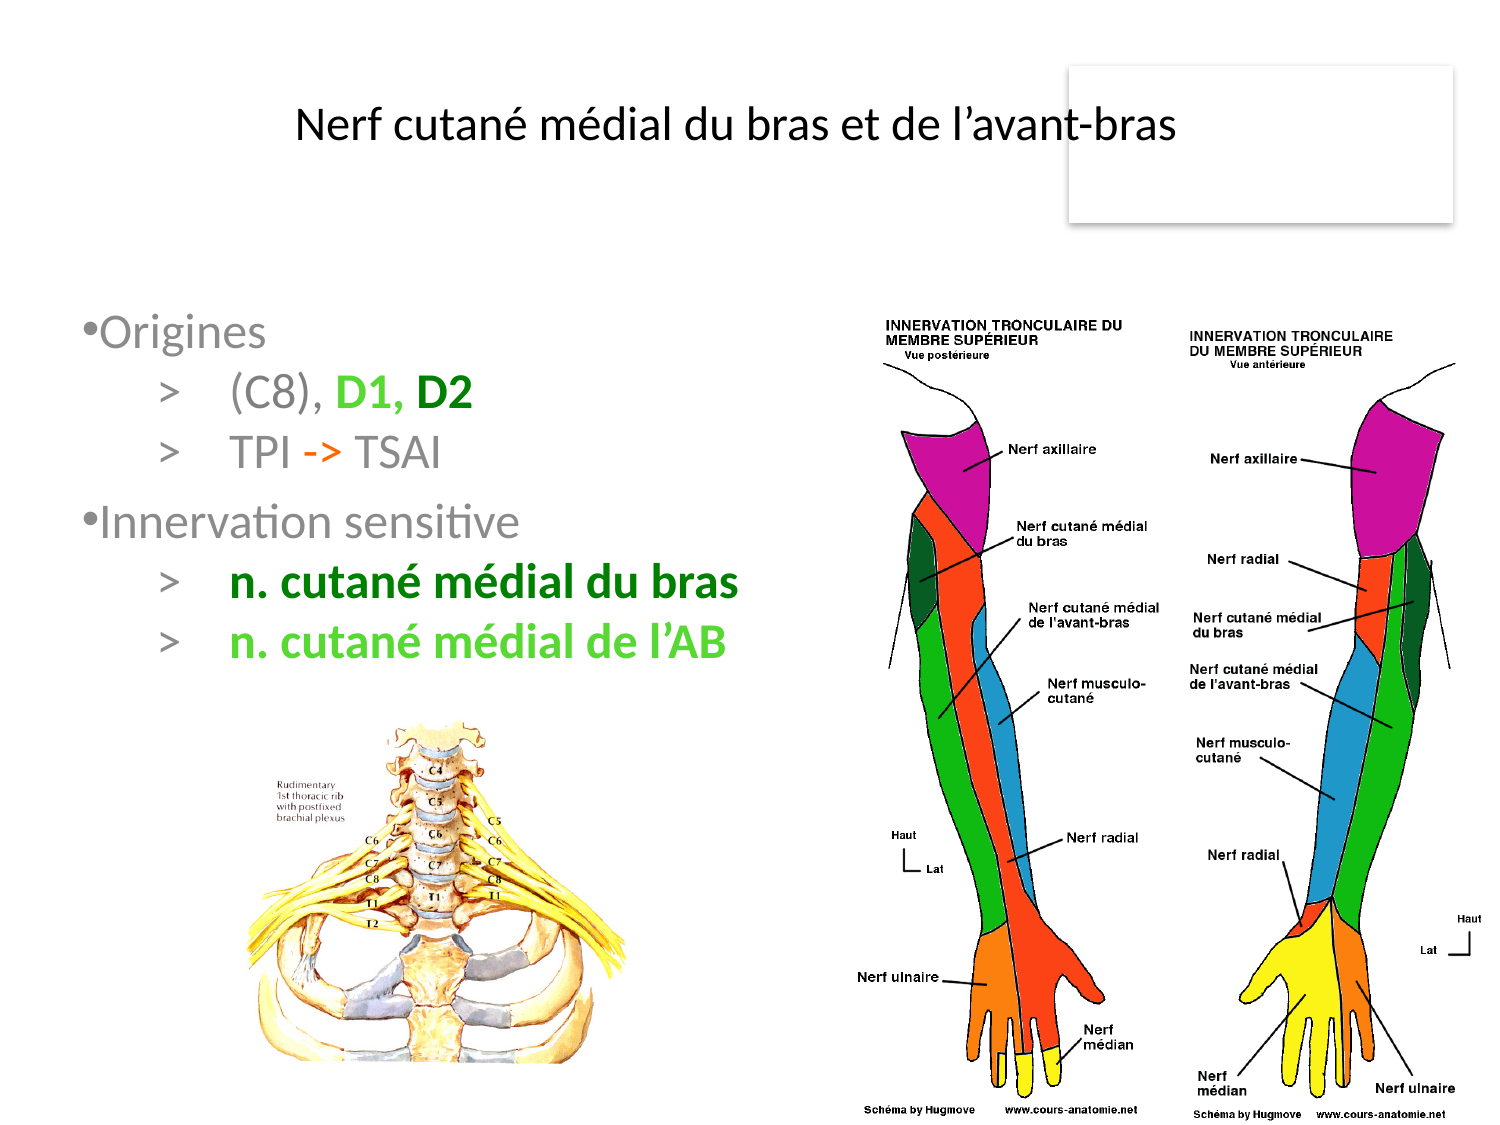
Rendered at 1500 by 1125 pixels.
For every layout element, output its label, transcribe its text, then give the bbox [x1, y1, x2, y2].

subtitle Origines > (C8), D1, D2 > TPI -> TSAI Innervation sensitive > n. cutané médial du bras > n. cutané médial de l’AB [23, 290, 1443, 1044]
picture [232, 716, 640, 1076]
title Nerf cutané médial du bras et de l’avant-bras [279, 66, 1194, 176]
picture [1175, 314, 1500, 1125]
picture [837, 314, 1170, 1125]
text_box [1069, 66, 1453, 223]
